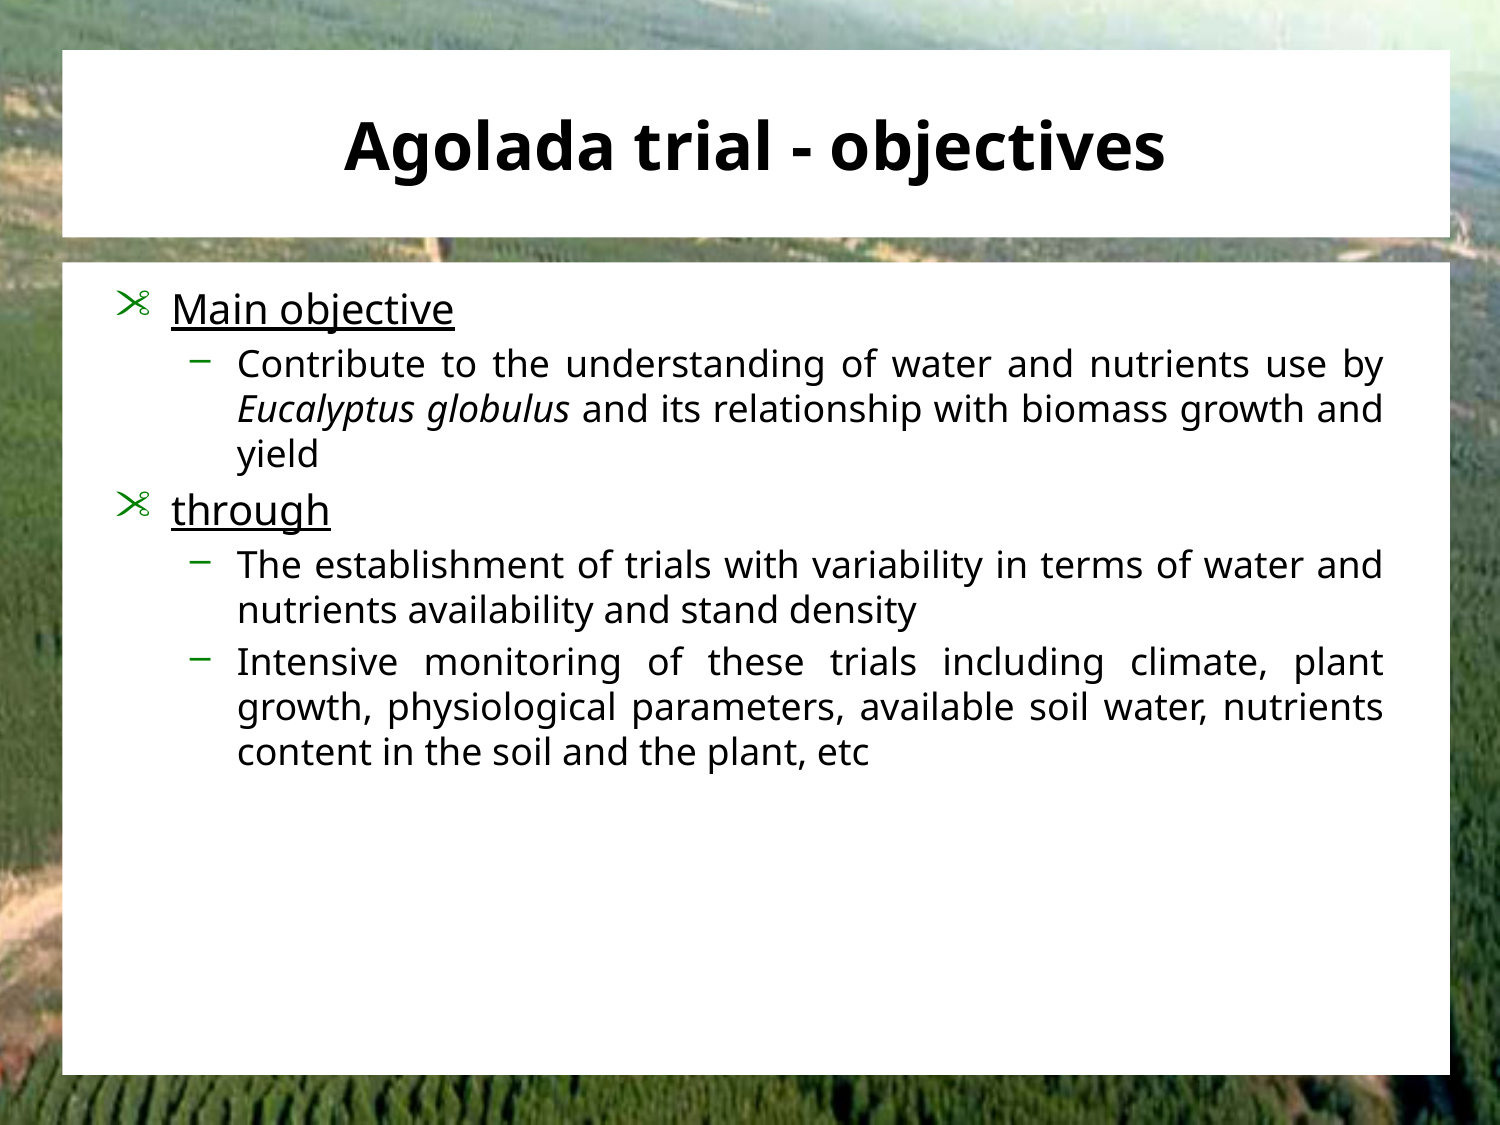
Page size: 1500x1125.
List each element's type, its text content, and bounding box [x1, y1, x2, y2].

list Main objective Contribute to the understanding of water and nutrients use by Eucalyptus globulus and its relationship with biomass growth and yield through The establishment of trials with variability in terms of water and nutrients availability and stand density Intensive monitoring of these trials including climate, plant growth, physiological parameters, available soil water, nutrients content in the soil and the plant, etc [99, 275, 1400, 1075]
picture [0, 0, 1500, 1125]
text_box [62, 262, 1450, 1075]
title Agolada trial - objectives [62, 50, 1450, 238]
